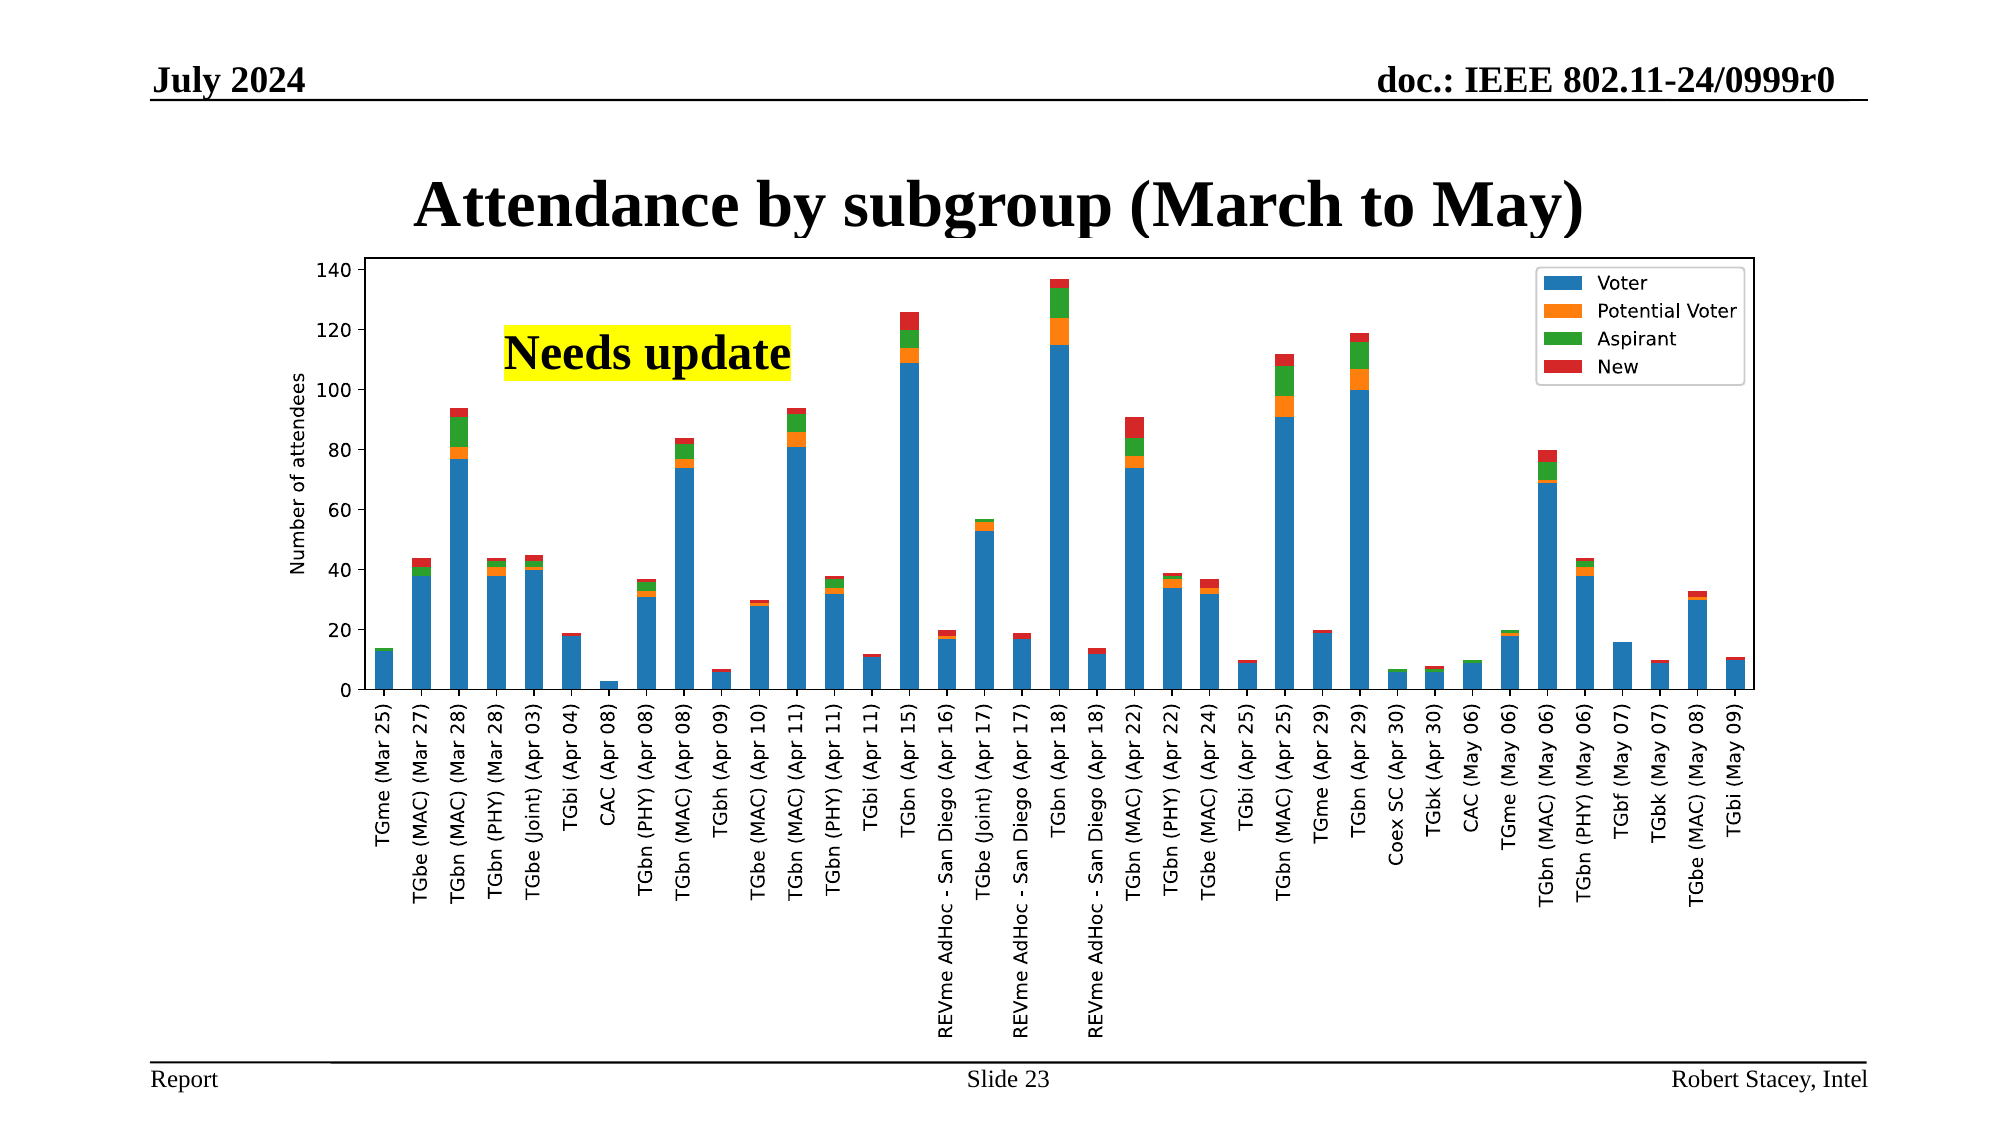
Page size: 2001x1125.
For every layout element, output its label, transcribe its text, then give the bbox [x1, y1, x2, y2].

slide_number Slide 23 [964, 1071, 1053, 1093]
title Attendance by subgroup (March to May) [150, 112, 1850, 288]
footer Robert Stacey, Intel [1512, 1061, 1869, 1093]
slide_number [152, 54, 406, 101]
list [268, 237, 1778, 1063]
